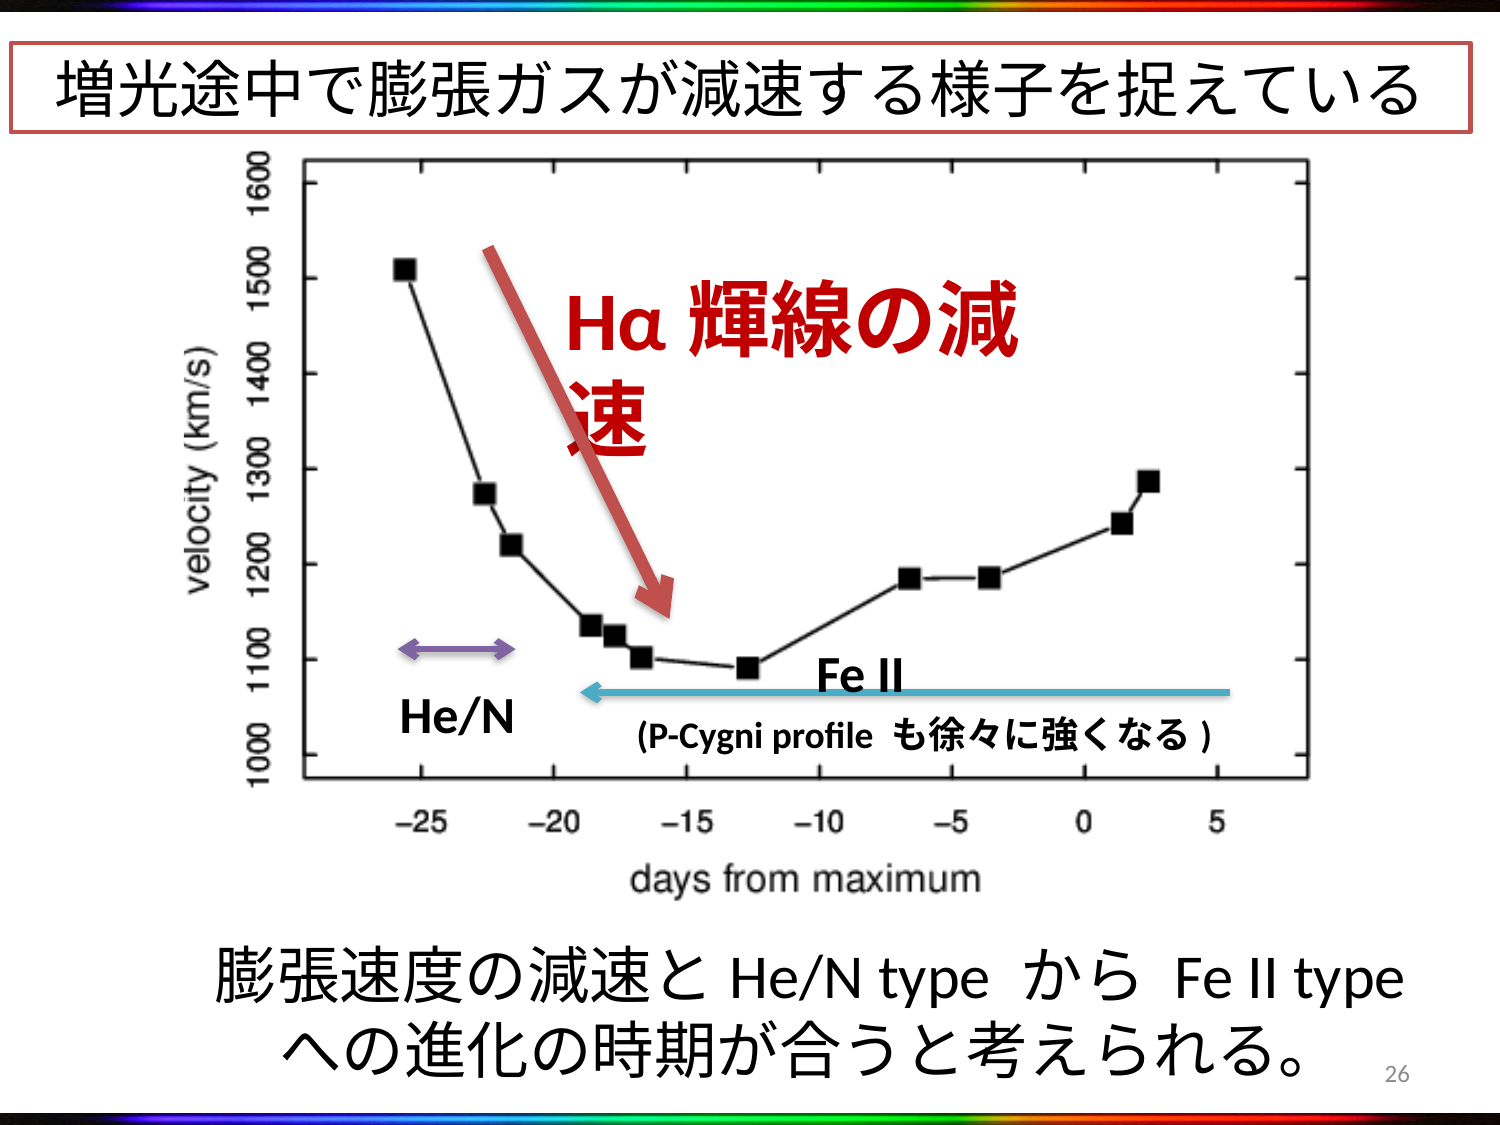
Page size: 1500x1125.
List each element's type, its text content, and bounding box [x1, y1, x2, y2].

slide_number 26 [1074, 1042, 1425, 1103]
text_box 増光途中で膨張ガスが減速する様子を捉えている [9, 41, 1473, 134]
text_box 膨張速度の減速とHe/N type から Fe II type への進化の時期が合うと考えられる。 [174, 928, 1447, 1094]
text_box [183, 148, 1318, 910]
picture [0, 0, 1500, 12]
picture [0, 1113, 1500, 1125]
